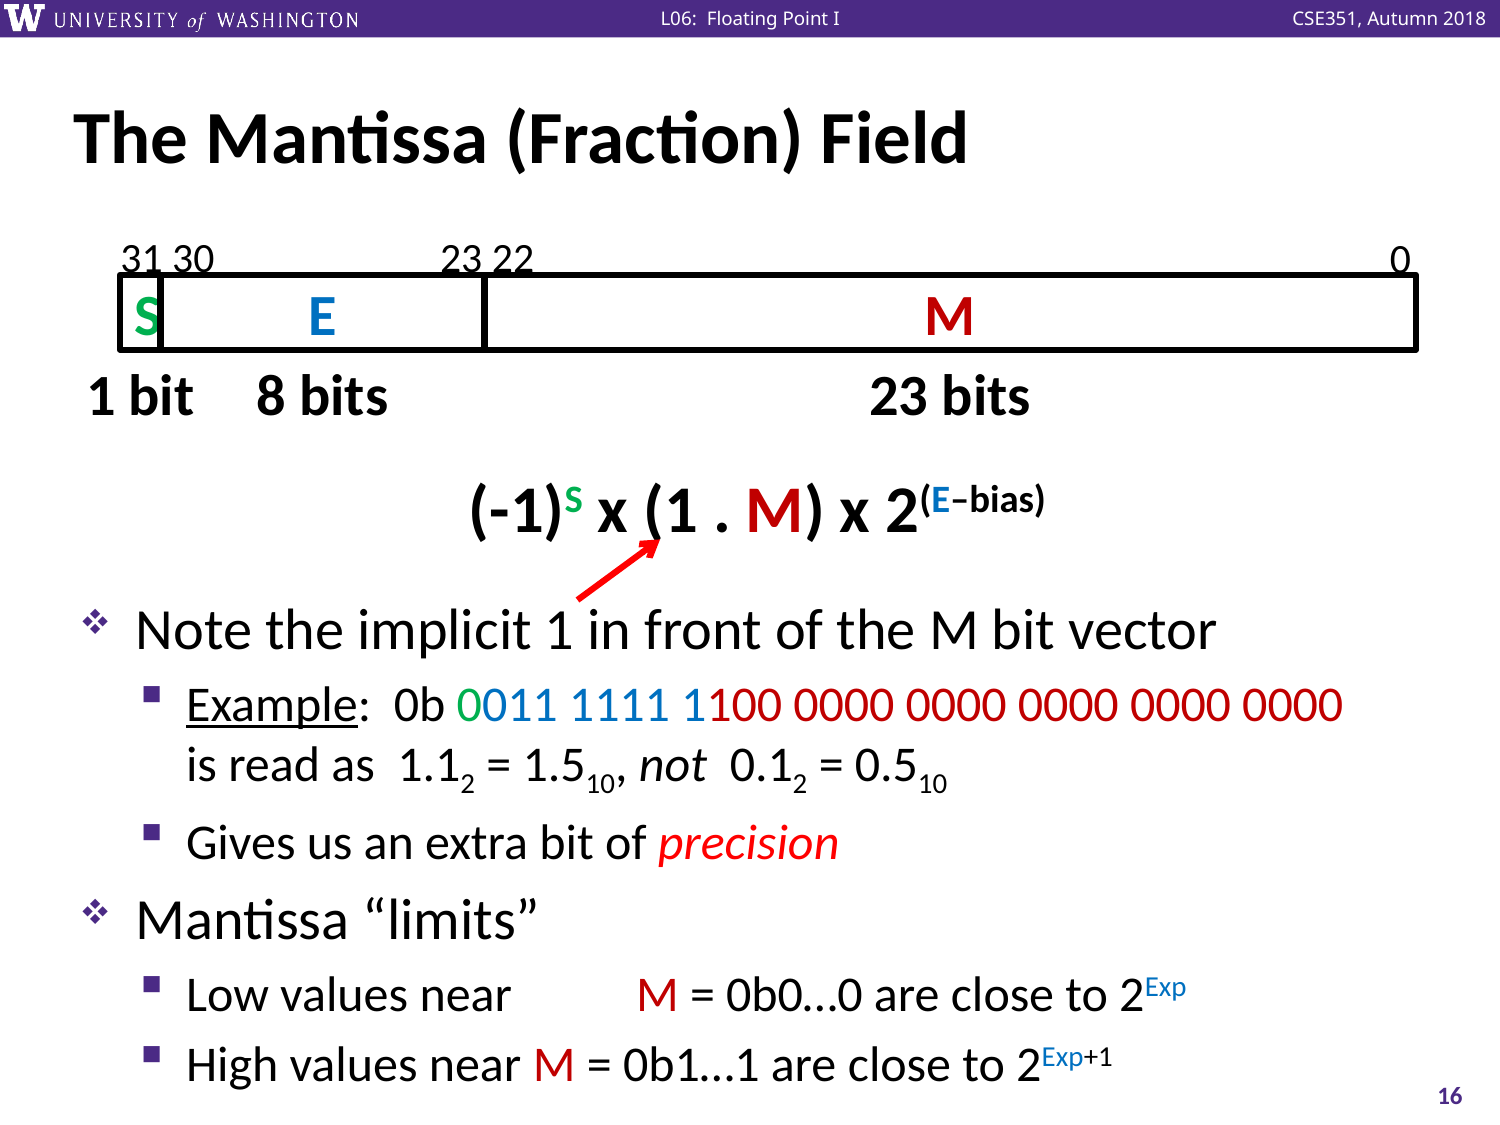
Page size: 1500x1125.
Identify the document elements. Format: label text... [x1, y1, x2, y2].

list Note the implicit 1 in front of the M bit vector Example: 0b 0011 1111 1100 0000 0000 0000 0000 0000 is read as 1.12 = 1.510, not 0.12 = 0.510 Gives us an extra bit of precision Mantissa “limits” Low values near M = 0b0…0 are close to 2Exp High values near M = 0b1…1 are close to 2Exp+1 [64, 223, 1438, 479]
text_box (-1)S x (1 . M) x 2(E–bias) [0, 479, 1500, 549]
list Note the implicit 1 in front of the M bit vector Example: 0b 0011 1111 1100 0000 0000 0000 0000 0000 is read as 1.12 = 1.510, not 0.12 = 0.510 Gives us an extra bit of precision Mantissa “limits” Low values near M = 0b0…0 are close to 2Exp High values near M = 0b1…1 are close to 2Exp+1 [64, 549, 1438, 1040]
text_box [67, 223, 1427, 436]
title The Mantissa (Fraction) Field [58, 71, 1438, 197]
picture [4, 4, 358, 32]
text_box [577, 539, 661, 601]
slide_number 16 [1400, 1065, 1500, 1125]
